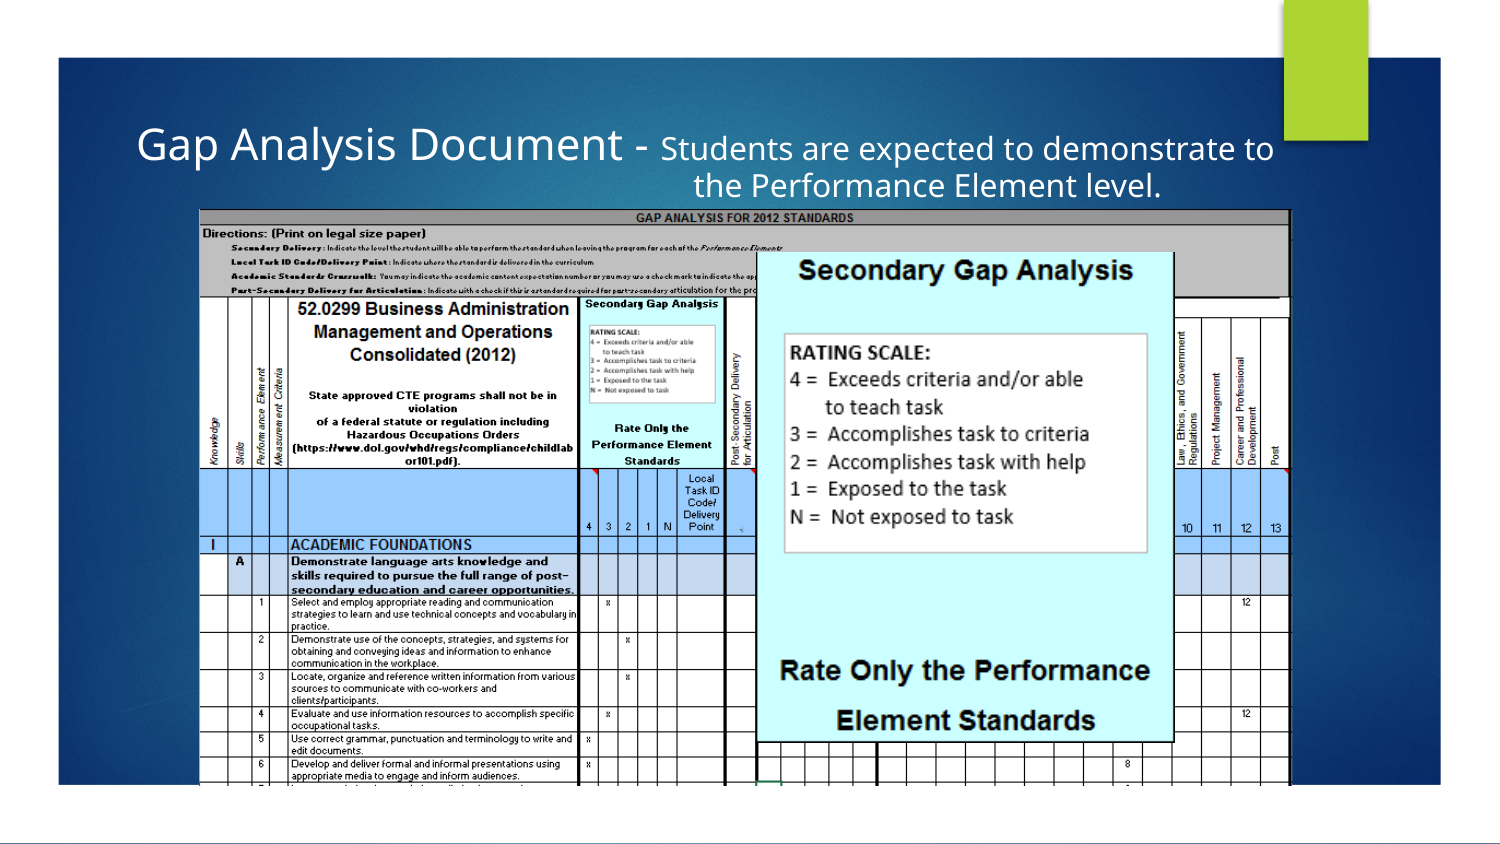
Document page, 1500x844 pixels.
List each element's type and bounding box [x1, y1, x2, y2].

text_box [0, 0, 1500, 844]
picture [198, 208, 1293, 787]
